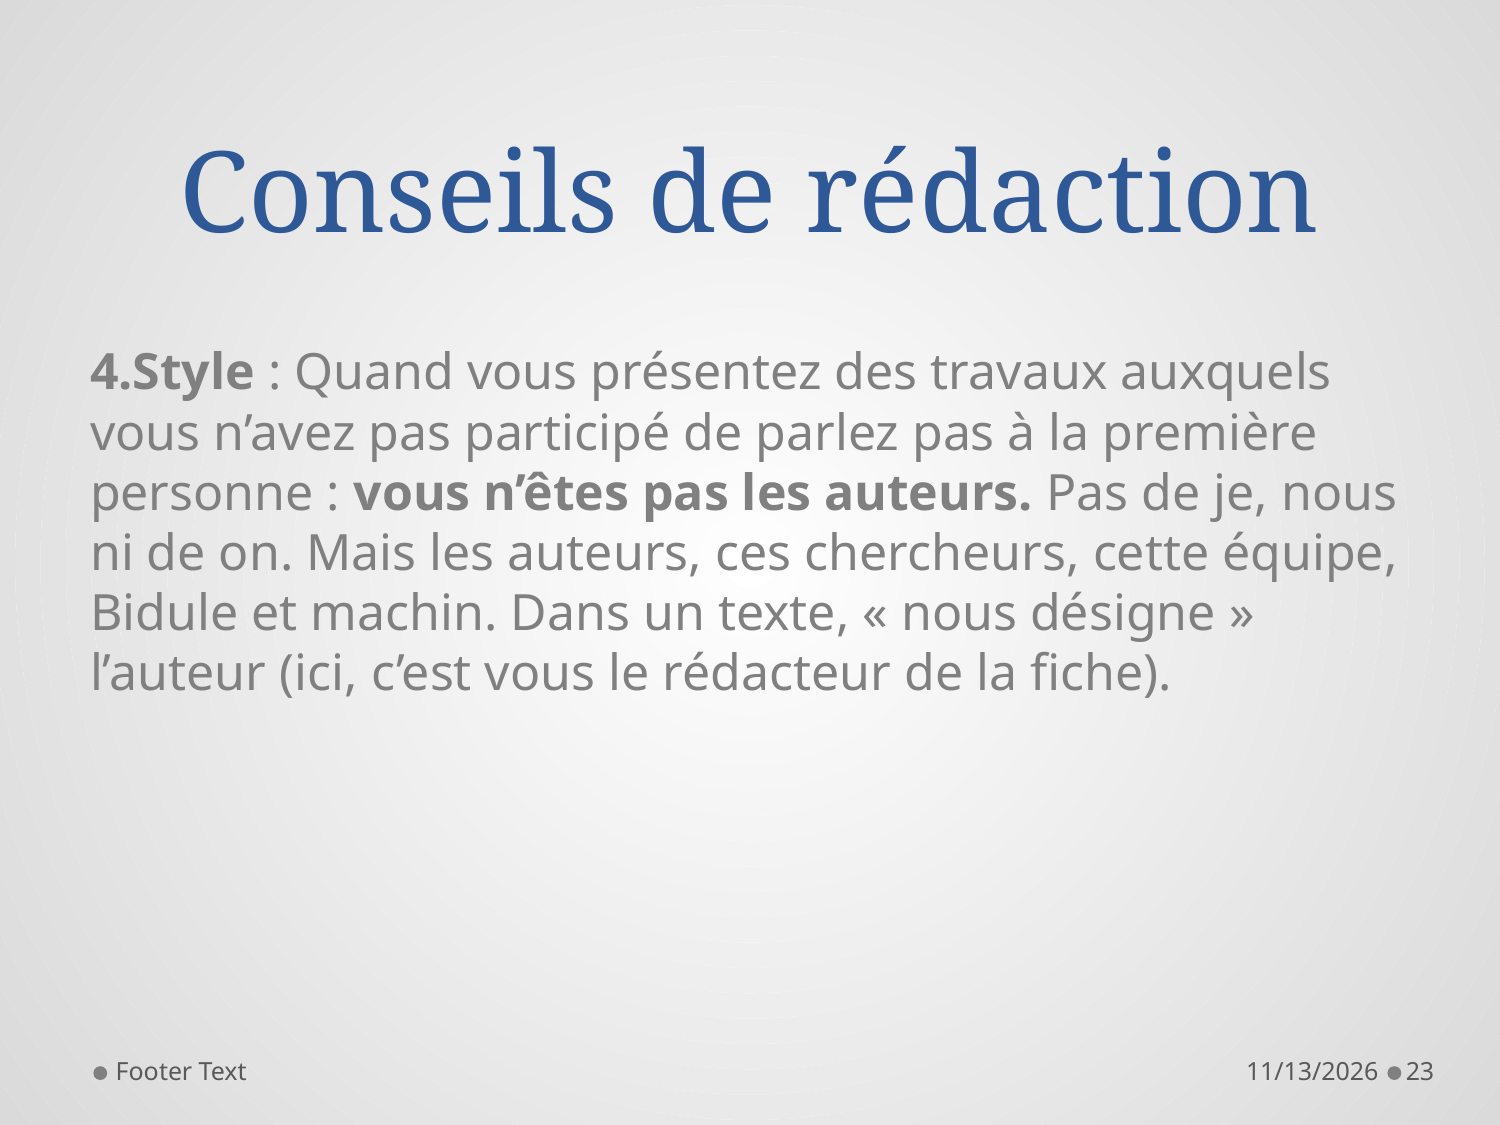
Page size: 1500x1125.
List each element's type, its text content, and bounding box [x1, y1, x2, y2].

list 4.Style : Quand vous présentez des travaux auxquels vous n’avez pas participé de parlez pas à la première personne : vous n’êtes pas les auteurs. Pas de je, nous ni de on. Mais les auteurs, ces chercheurs, cette équipe, Bidule et machin. Dans un texte, « nous désigne » l’auteur (ici, c’est vous le rédacteur de la fiche). [75, 262, 1425, 1005]
title Conseils de rédaction [75, 0, 1425, 262]
slide_number 23 [1401, 1042, 1494, 1103]
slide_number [1043, 1042, 1386, 1103]
footer Footer Text [108, 1042, 576, 1103]
